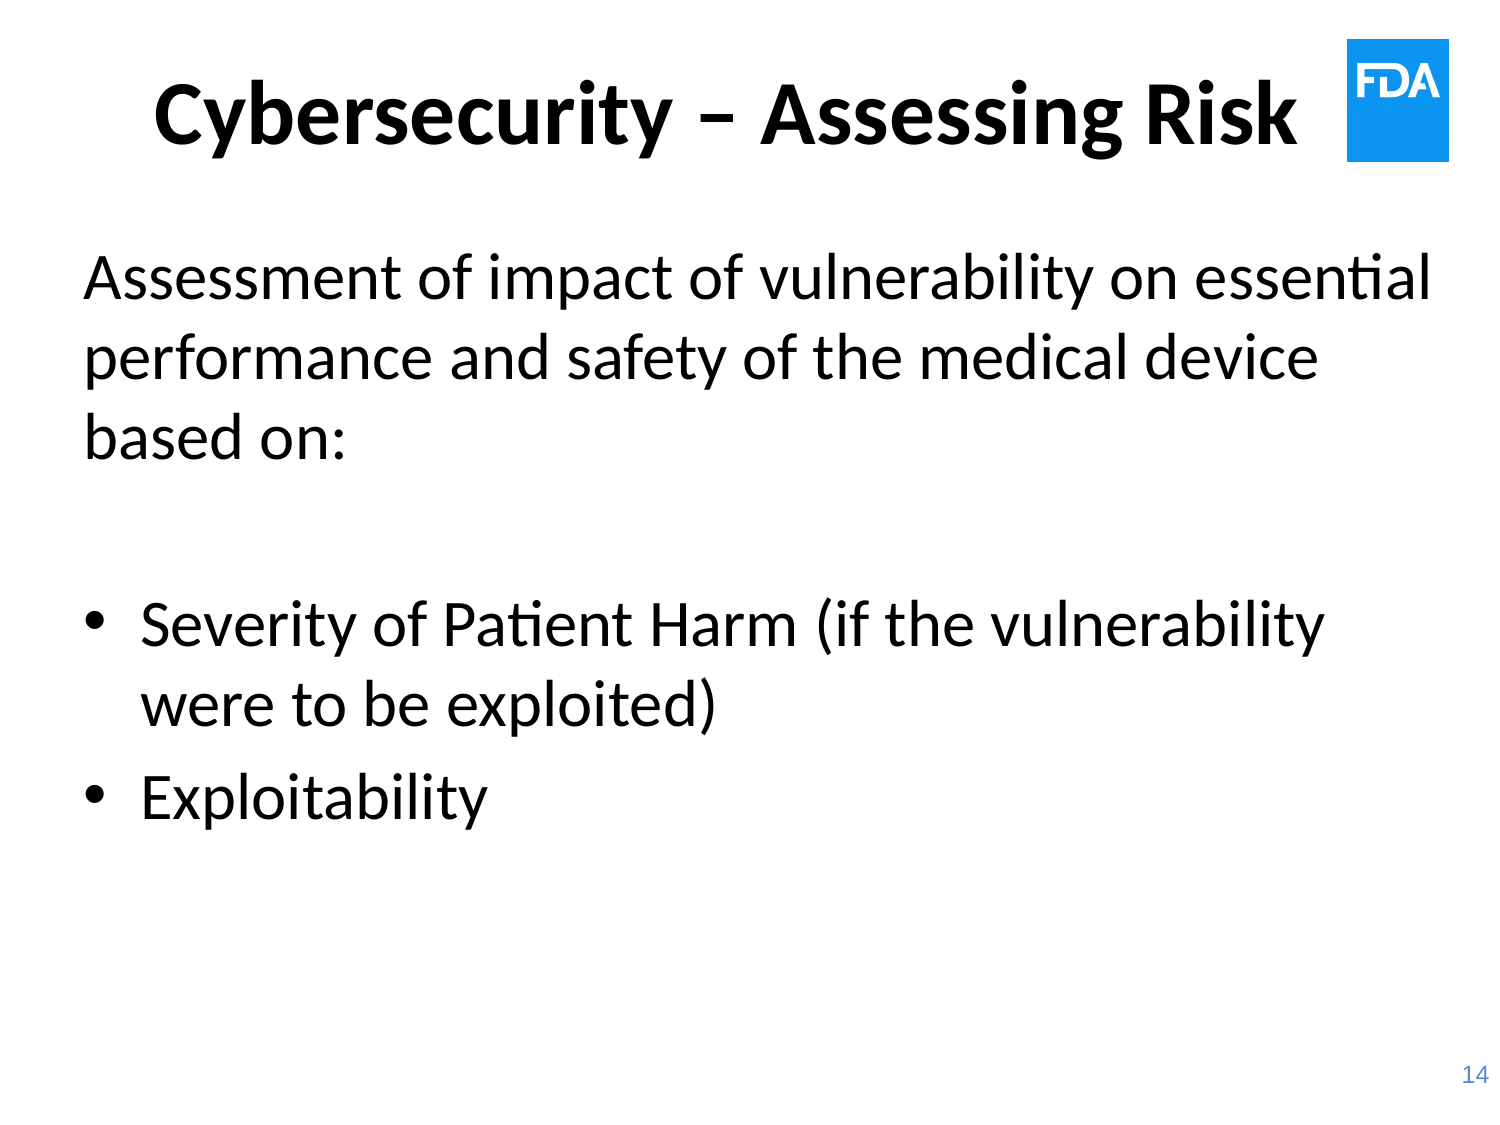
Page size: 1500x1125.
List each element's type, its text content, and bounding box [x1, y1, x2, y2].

picture [1426, 39, 1449, 162]
list Assessment of impact of vulnerability on essential performance and safety of the medical device based on: Severity of Patient Harm (if the vulnerability were to be exploited) Exploitability [68, 224, 1465, 929]
title Cybersecurity – Assessing Risk [29, 32, 1426, 184]
